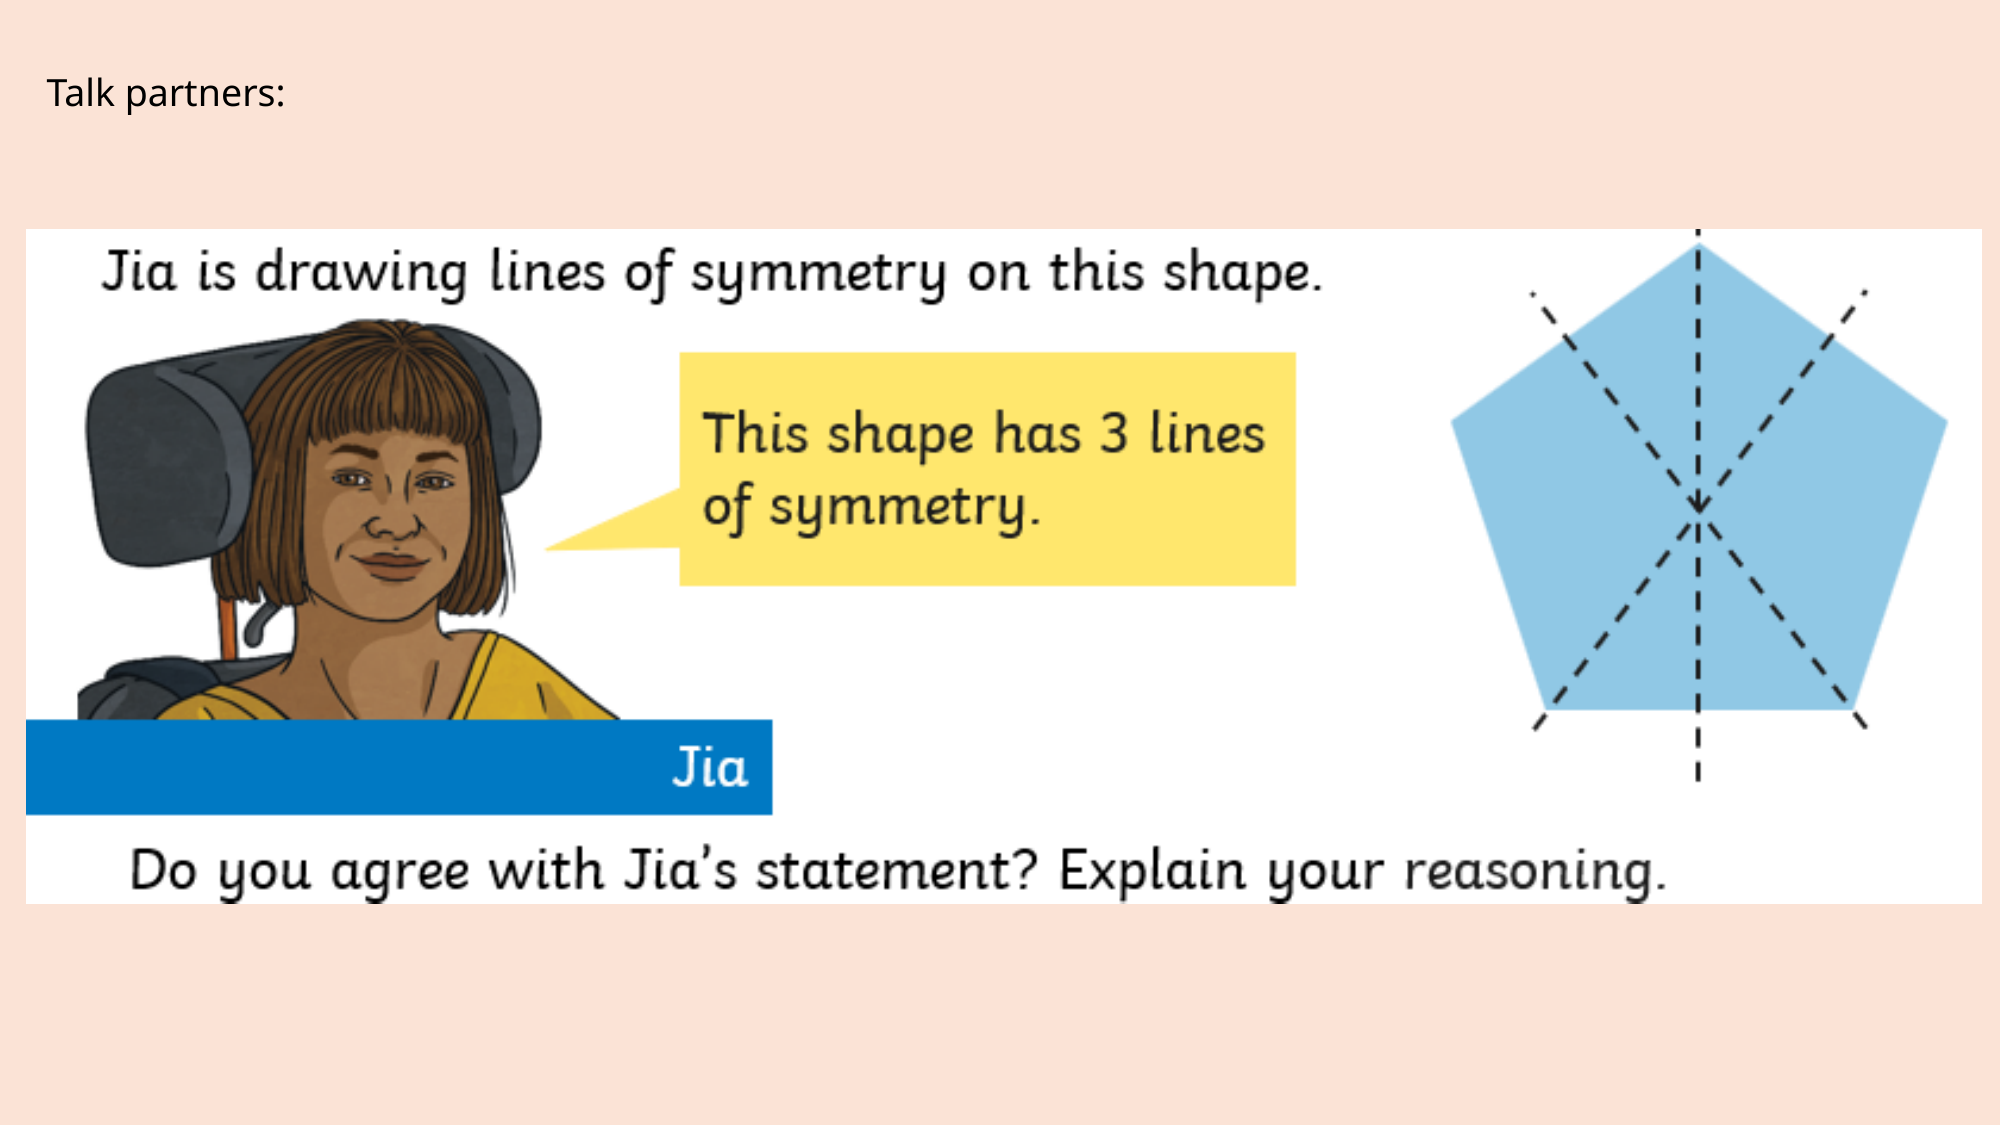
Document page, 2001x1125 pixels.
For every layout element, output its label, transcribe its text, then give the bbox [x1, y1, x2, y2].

text_box Talk partners: [31, 61, 1074, 122]
picture [26, 229, 1983, 904]
